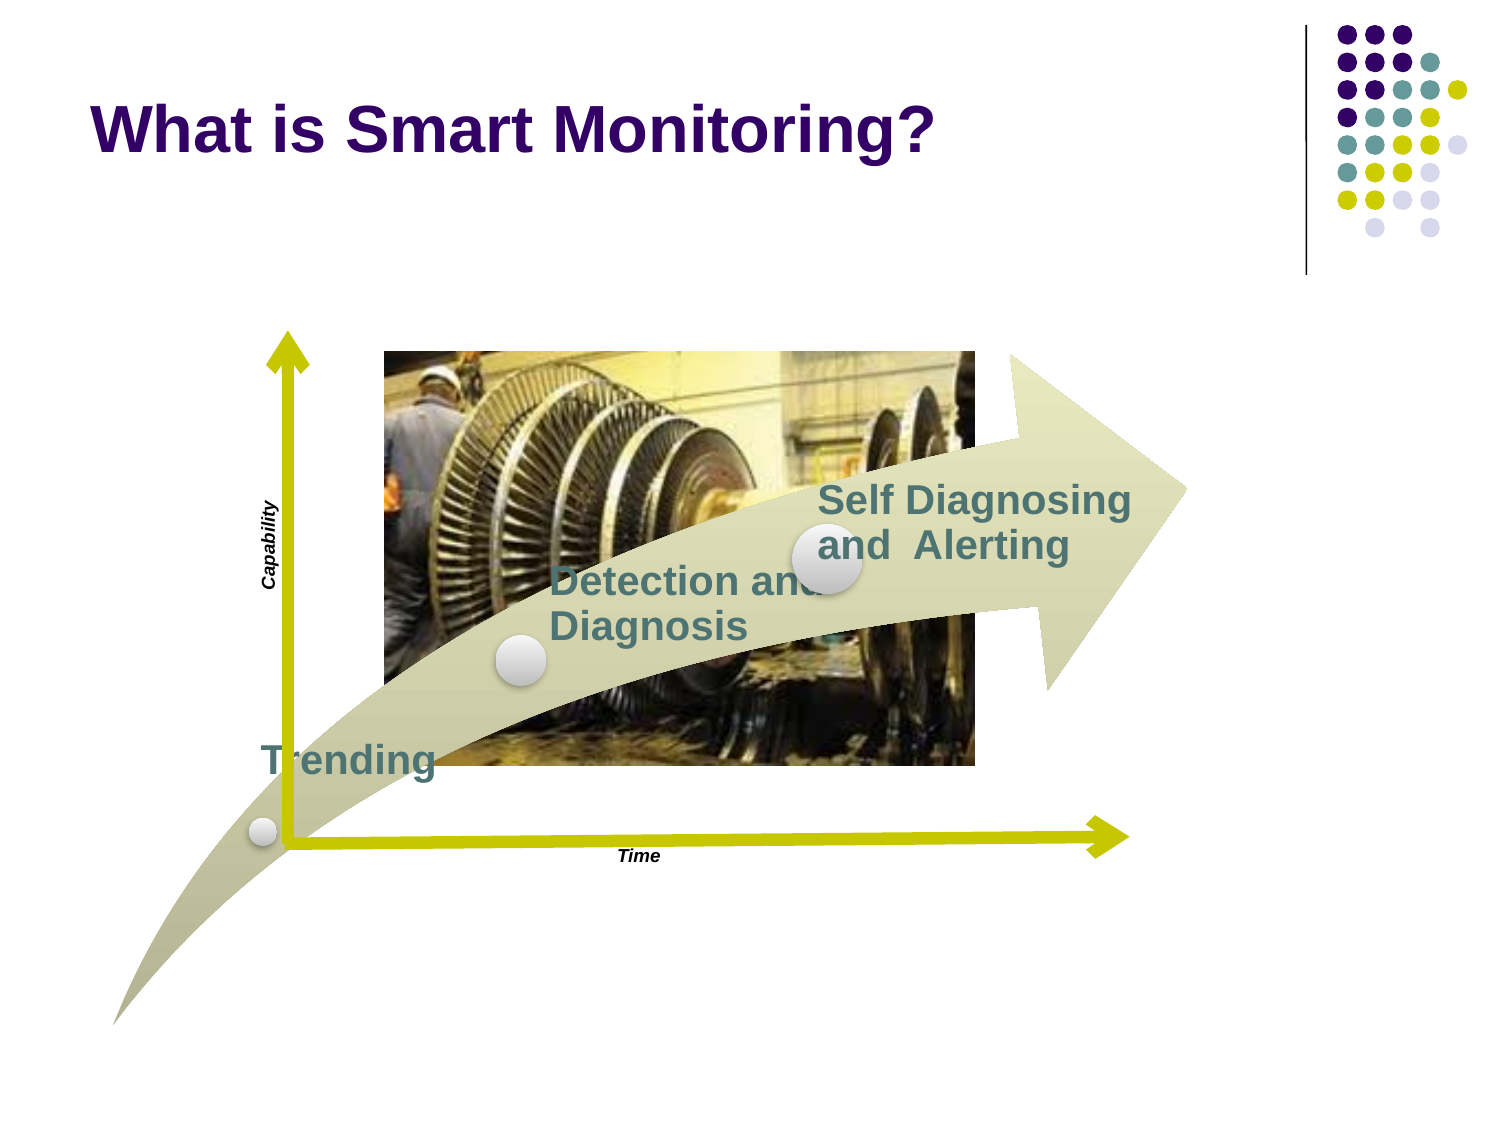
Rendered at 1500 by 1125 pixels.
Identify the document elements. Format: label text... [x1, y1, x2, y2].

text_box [284, 836, 1130, 844]
title What is Smart Monitoring? [74, 19, 1313, 233]
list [112, 330, 1188, 1051]
